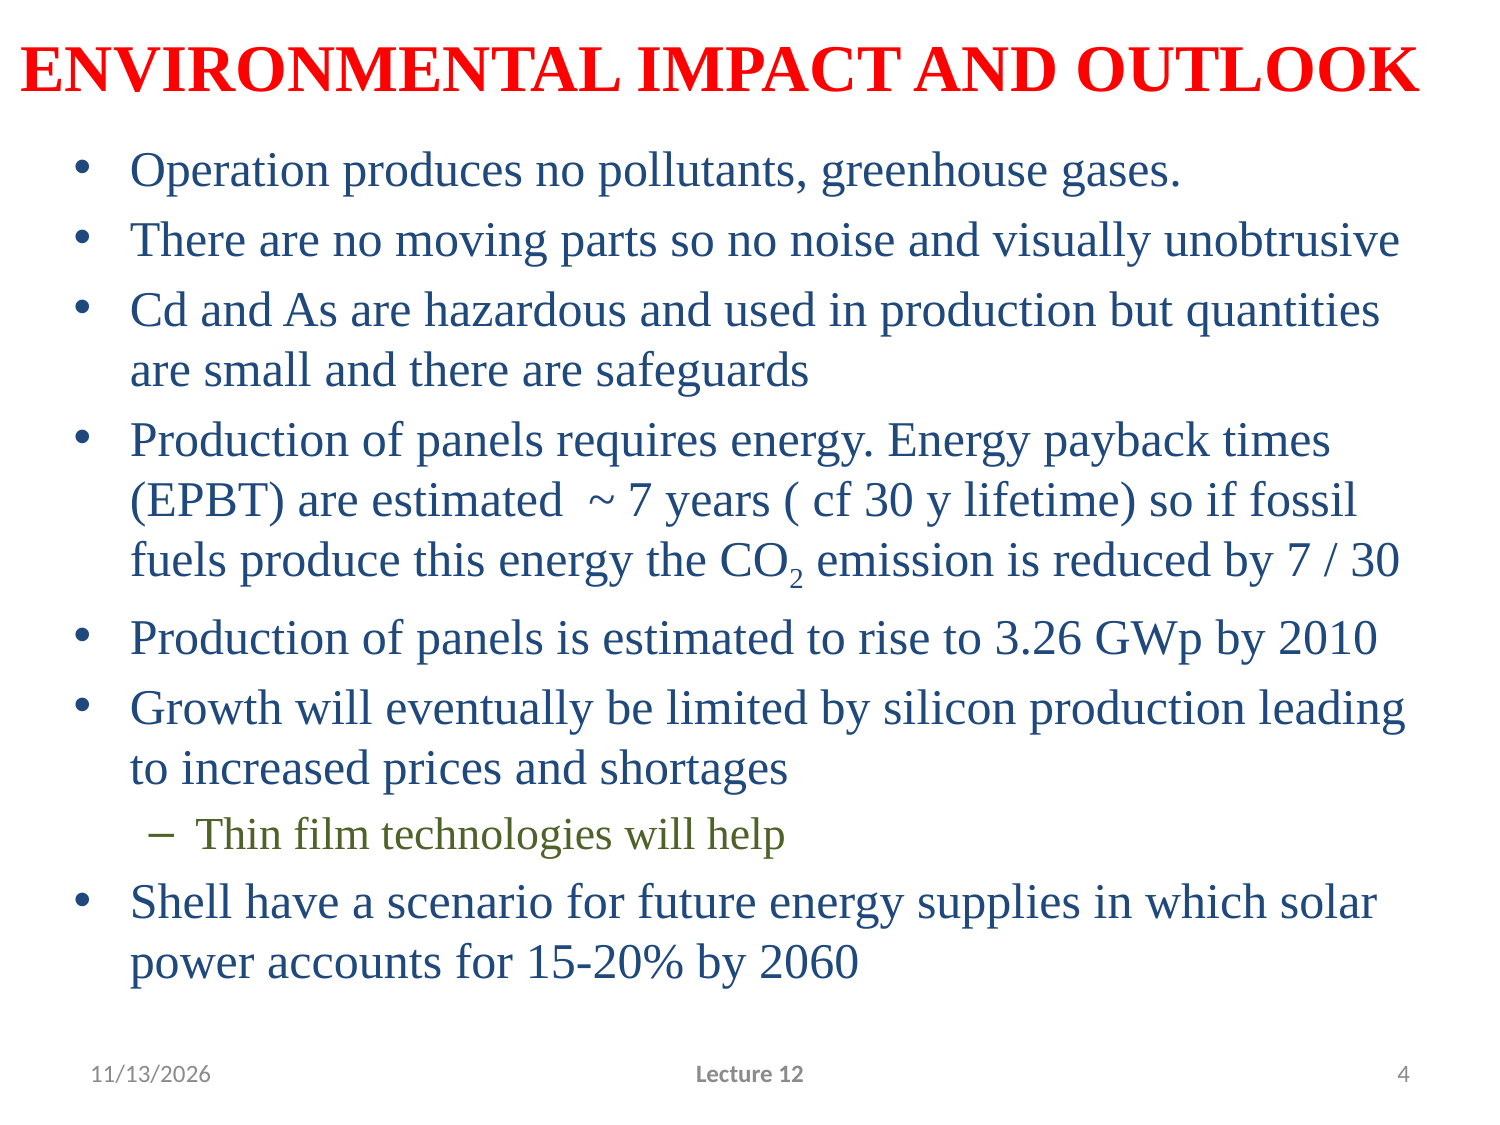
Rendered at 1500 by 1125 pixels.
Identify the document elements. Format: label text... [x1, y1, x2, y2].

slide_number 4 [1074, 1042, 1425, 1103]
list Operation produces no pollutants, greenhouse gases. There are no moving parts so no noise and visually unobtrusive Cd and As are hazardous and used in production but quantities are small and there are safeguards Production of panels requires energy. Energy payback times (EPBT) are estimated ~ 7 years ( cf 30 y lifetime) so if fossil fuels produce this energy the CO2 emission is reduced by 7 / 30 Production of panels is estimated to rise to 3.26 GWp by 2010 Growth will eventually be limited by silicon production leading to increased prices and shortages Thin film technologies will help Shell have a scenario for future energy supplies in which solar power accounts for 15-20% by 2060 [58, 128, 1442, 1005]
footer Lecture 12 [512, 1042, 988, 1103]
title ENVIRONMENTAL IMPACT AND OUTLOOK [0, 0, 1442, 129]
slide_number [75, 1042, 425, 1103]
